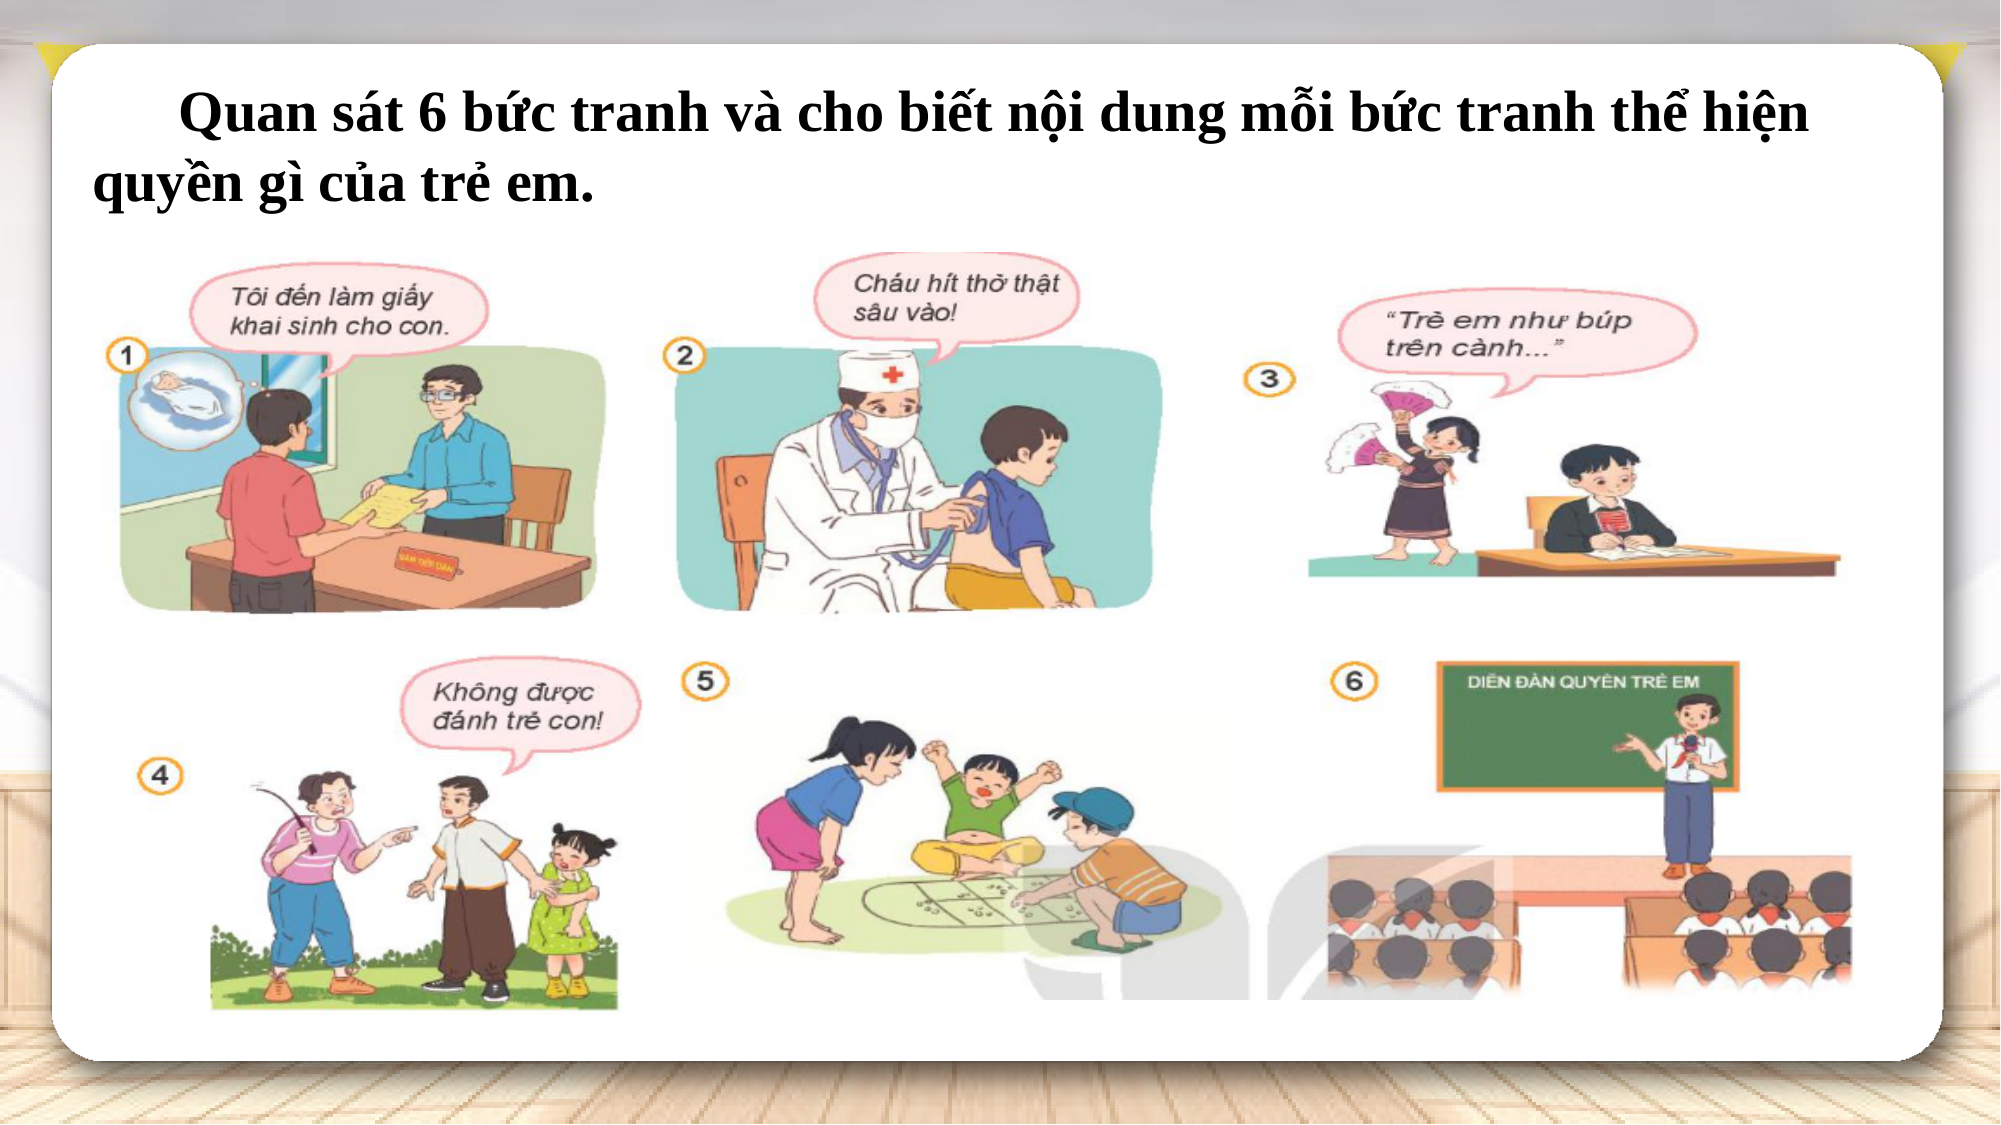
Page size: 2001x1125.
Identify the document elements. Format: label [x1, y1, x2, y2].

picture [13, 13, 1986, 1106]
text_box [0, 0, 2000, 1124]
